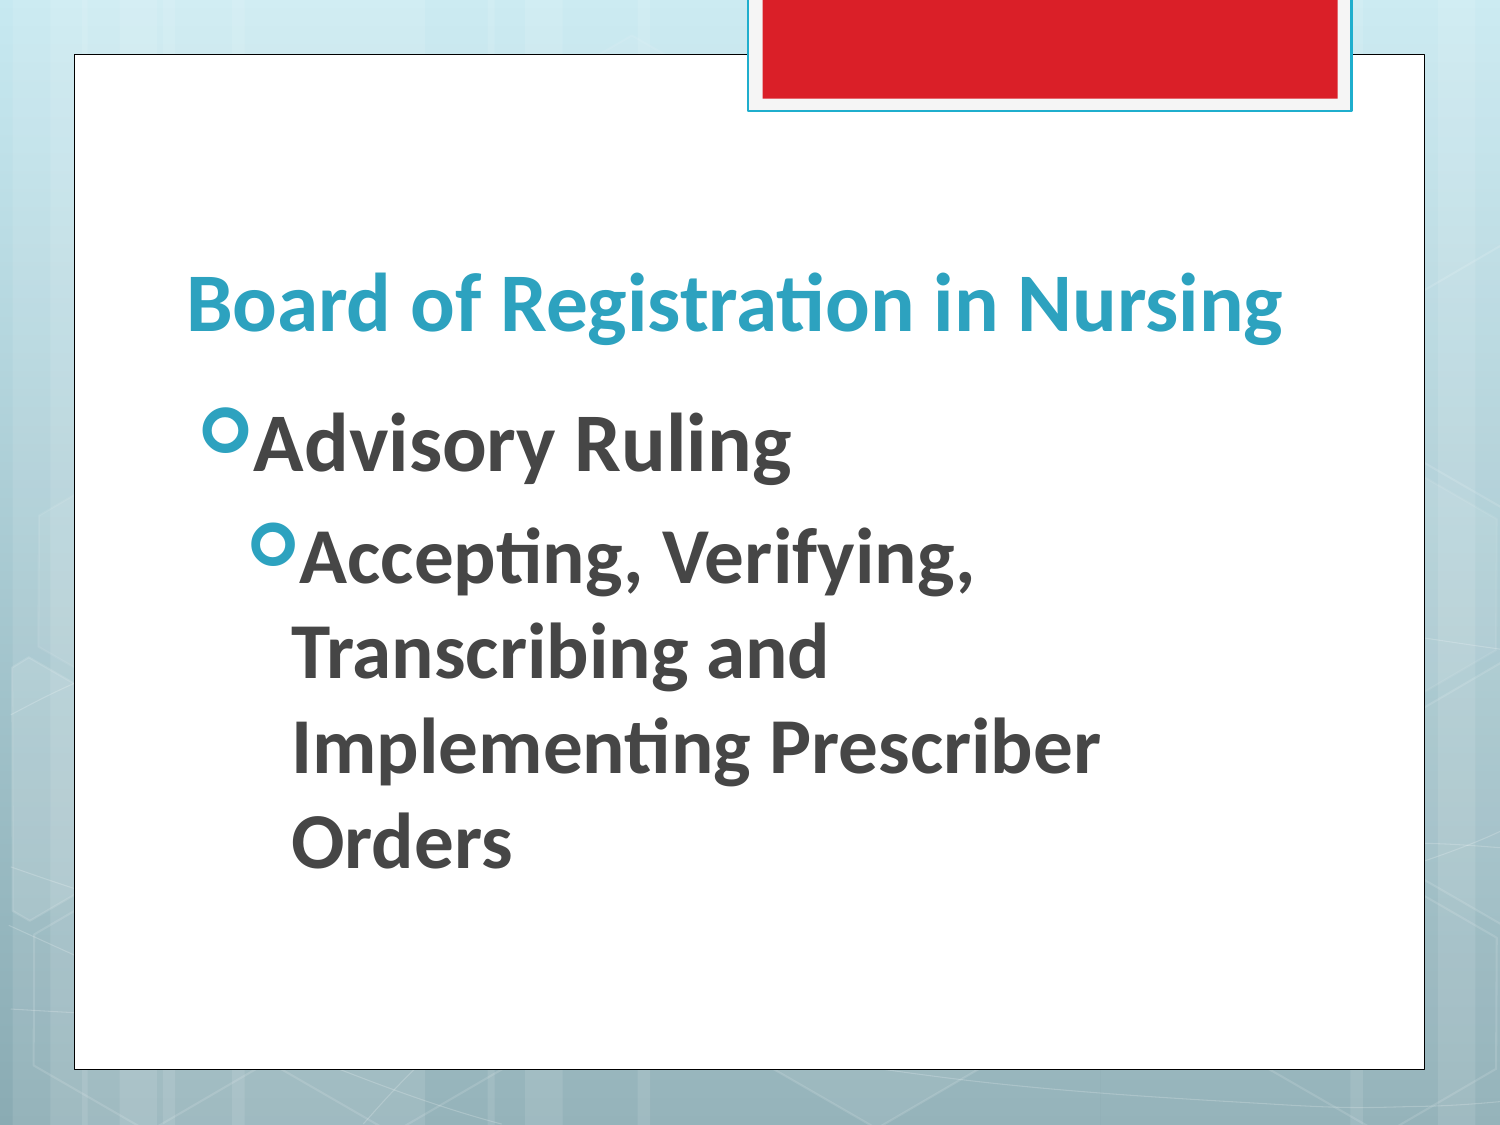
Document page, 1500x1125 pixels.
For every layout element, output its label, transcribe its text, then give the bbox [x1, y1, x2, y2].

list Advisory Ruling Accepting, Verifying, Transcribing and Implementing Prescriber Orders [171, 381, 1283, 957]
title Board of Registration in Nursing [171, 168, 1324, 357]
